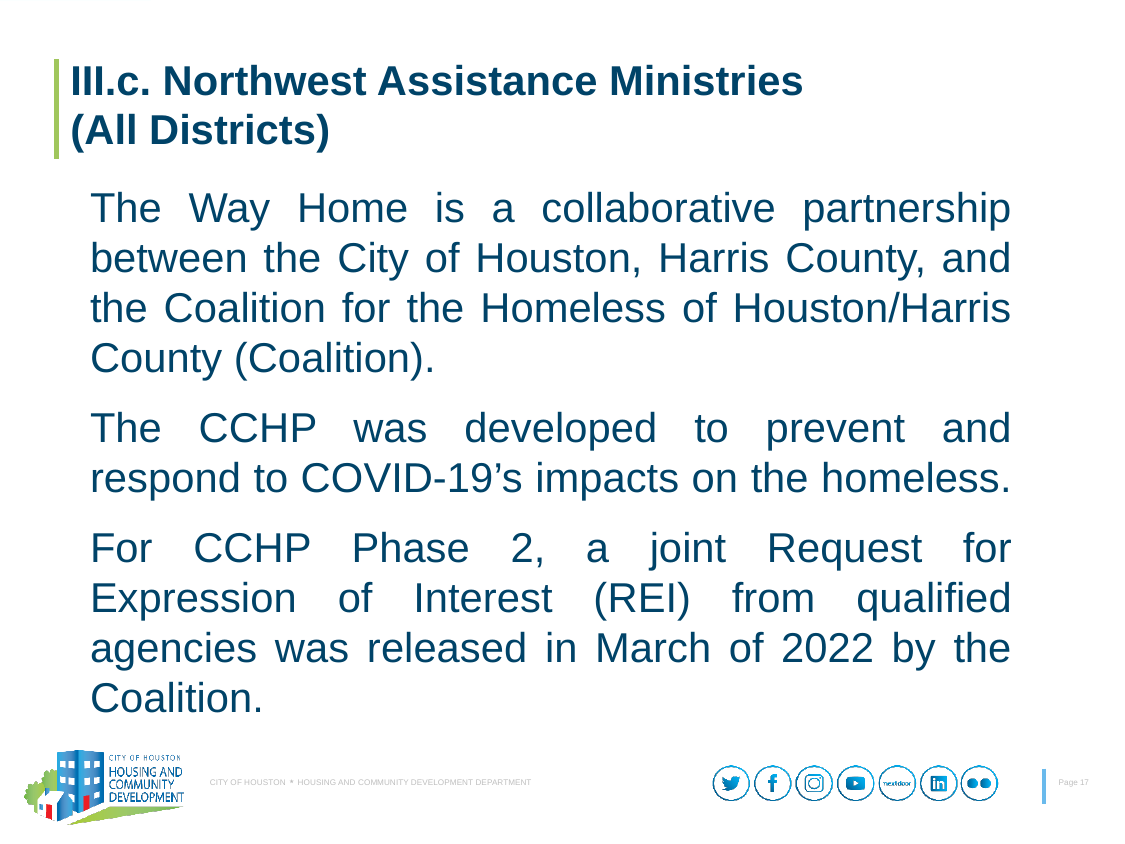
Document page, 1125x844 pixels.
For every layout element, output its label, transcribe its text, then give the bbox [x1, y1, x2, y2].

picture [712, 768, 748, 801]
picture [904, 765, 955, 801]
picture [986, 765, 1004, 801]
title III.c. Northwest Assistance Ministries (All Districts) [55, 45, 1125, 159]
text_box The Way Home is a collaborative partnership between the City of Houston, Harris County, and the Coalition for the Homeless of Houston/Harris County (Coalition). The CCHP was developed to prevent and respond to COVID-19’s impacts on the homeless. For CCHP Phase 2, a joint Request for Expression of Interest (REI) from qualified agencies was released in March of 2022 by the Coalition. [75, 173, 1027, 728]
picture [820, 765, 872, 801]
picture [737, 765, 789, 801]
picture [24, 750, 184, 825]
picture [945, 765, 995, 801]
picture [862, 765, 914, 801]
picture [779, 765, 831, 801]
picture [712, 765, 725, 777]
